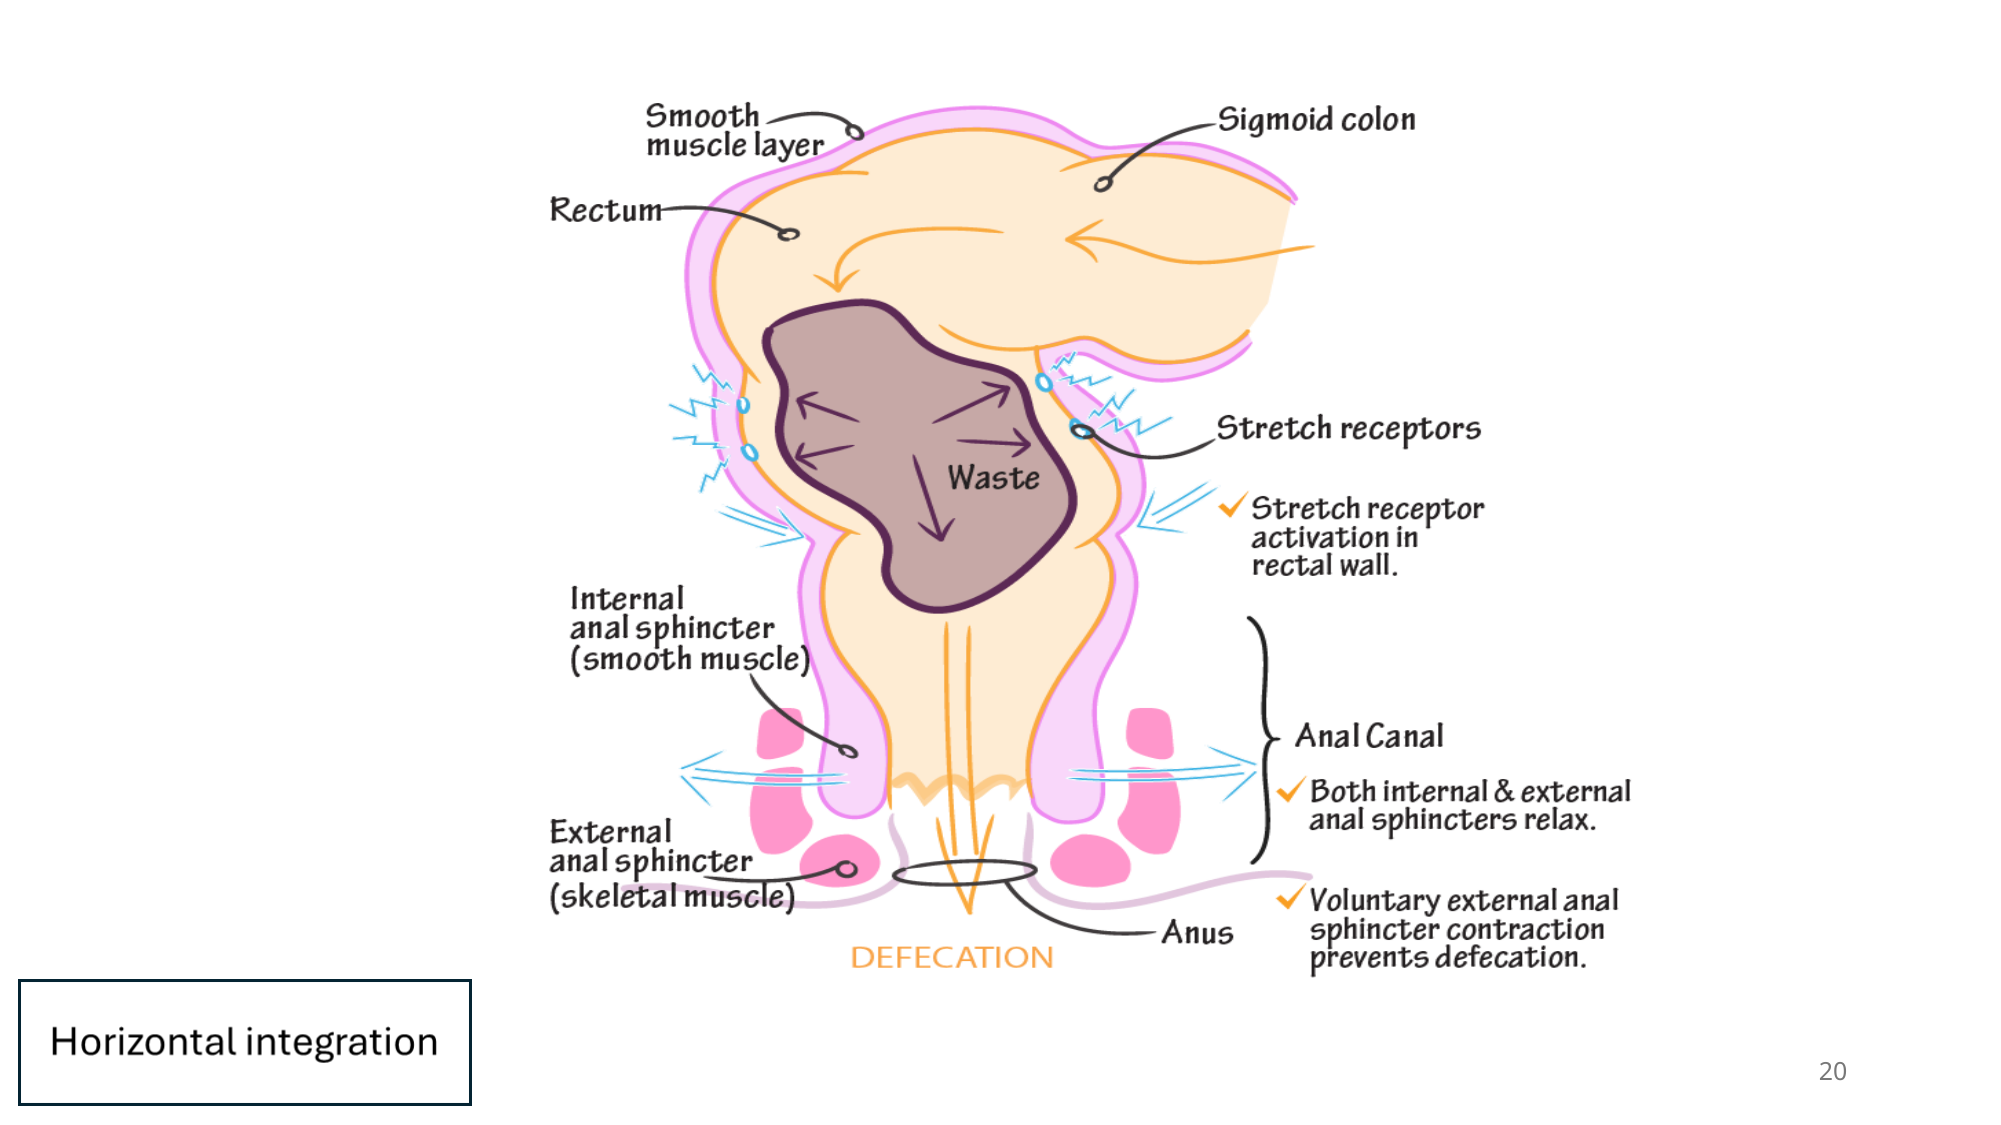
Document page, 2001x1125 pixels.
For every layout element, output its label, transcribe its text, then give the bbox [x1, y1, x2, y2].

picture [536, 91, 1639, 981]
picture [22, 983, 468, 1102]
slide_number 20 [1412, 1042, 1863, 1103]
